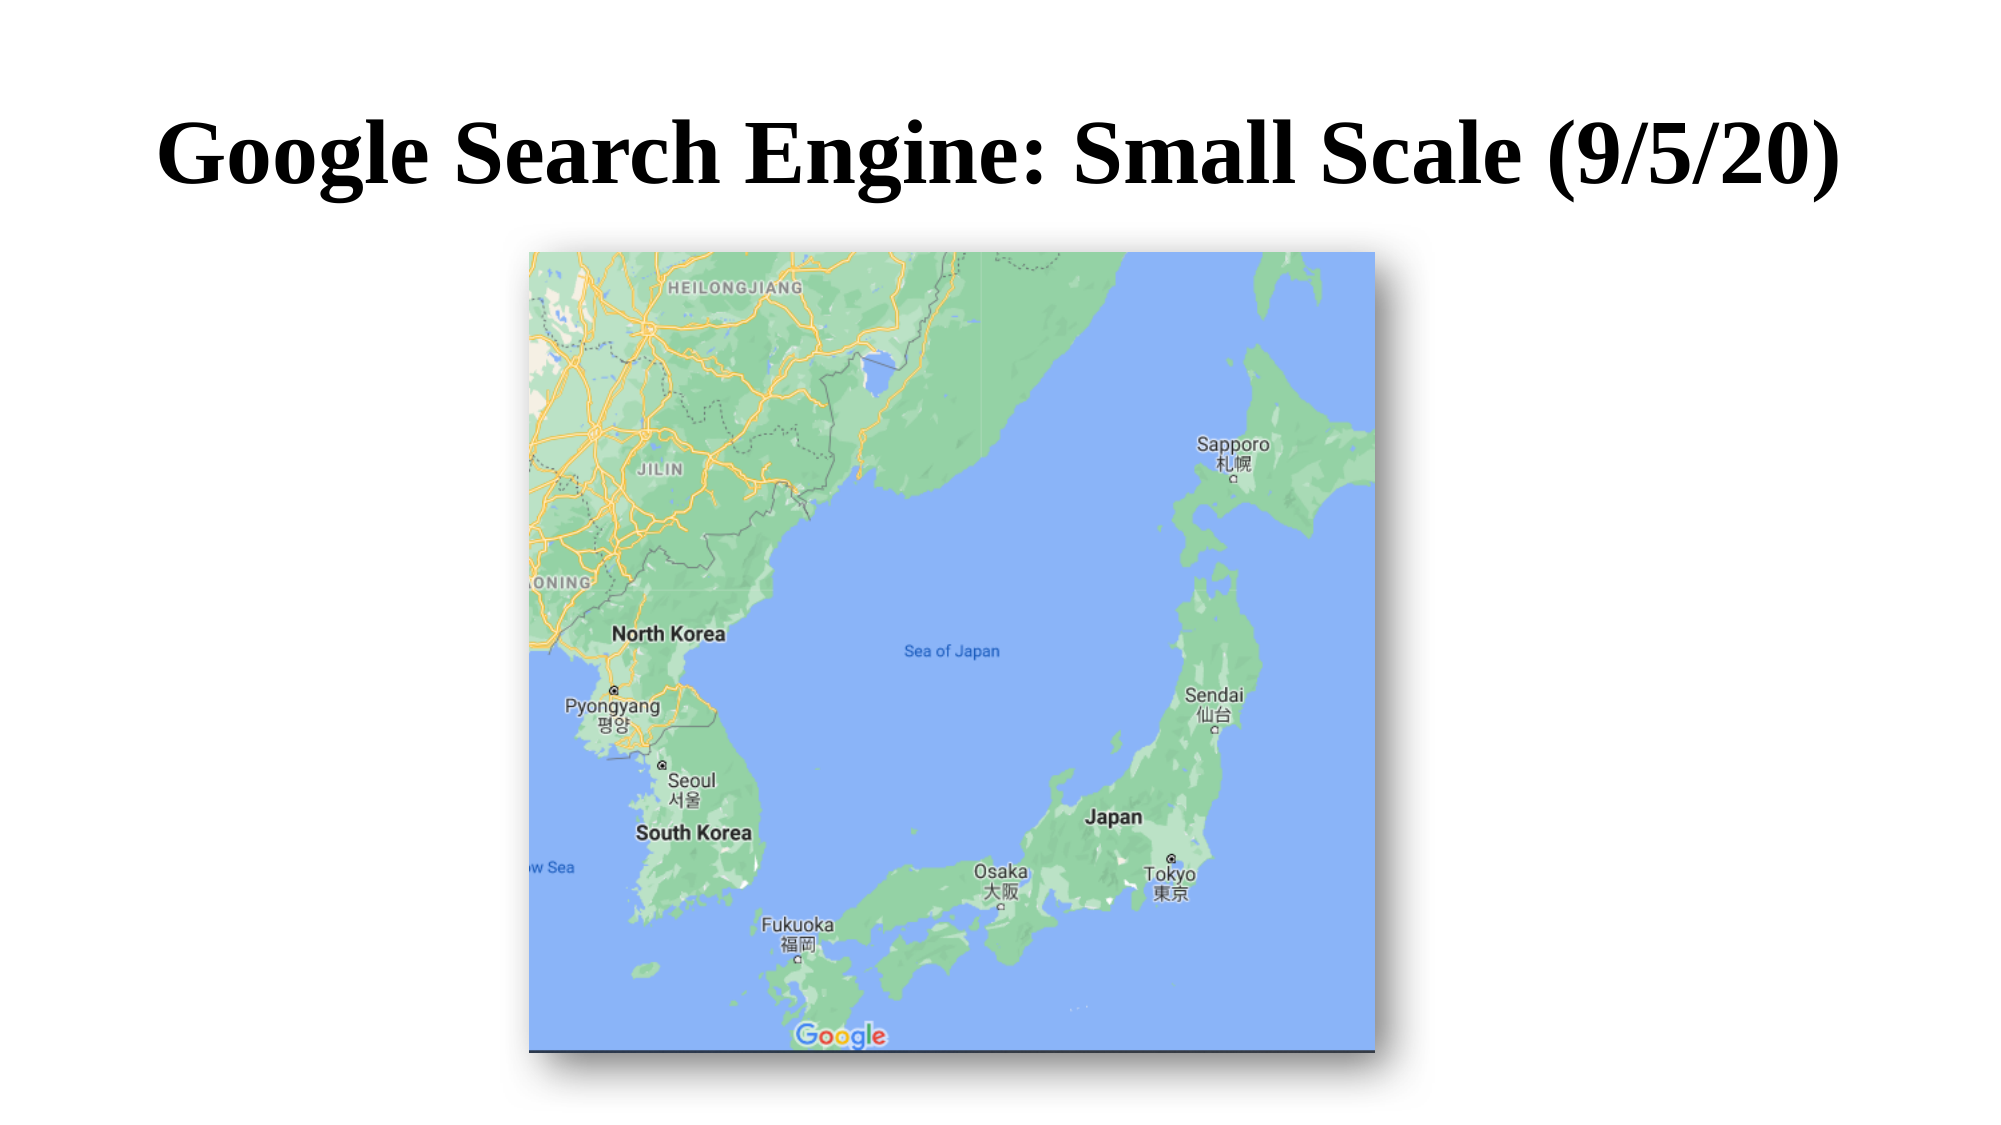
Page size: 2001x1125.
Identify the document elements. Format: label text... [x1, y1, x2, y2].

title Google Search Engine: Small Scale (9/5/20) [137, 44, 1863, 263]
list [529, 252, 1375, 1053]
